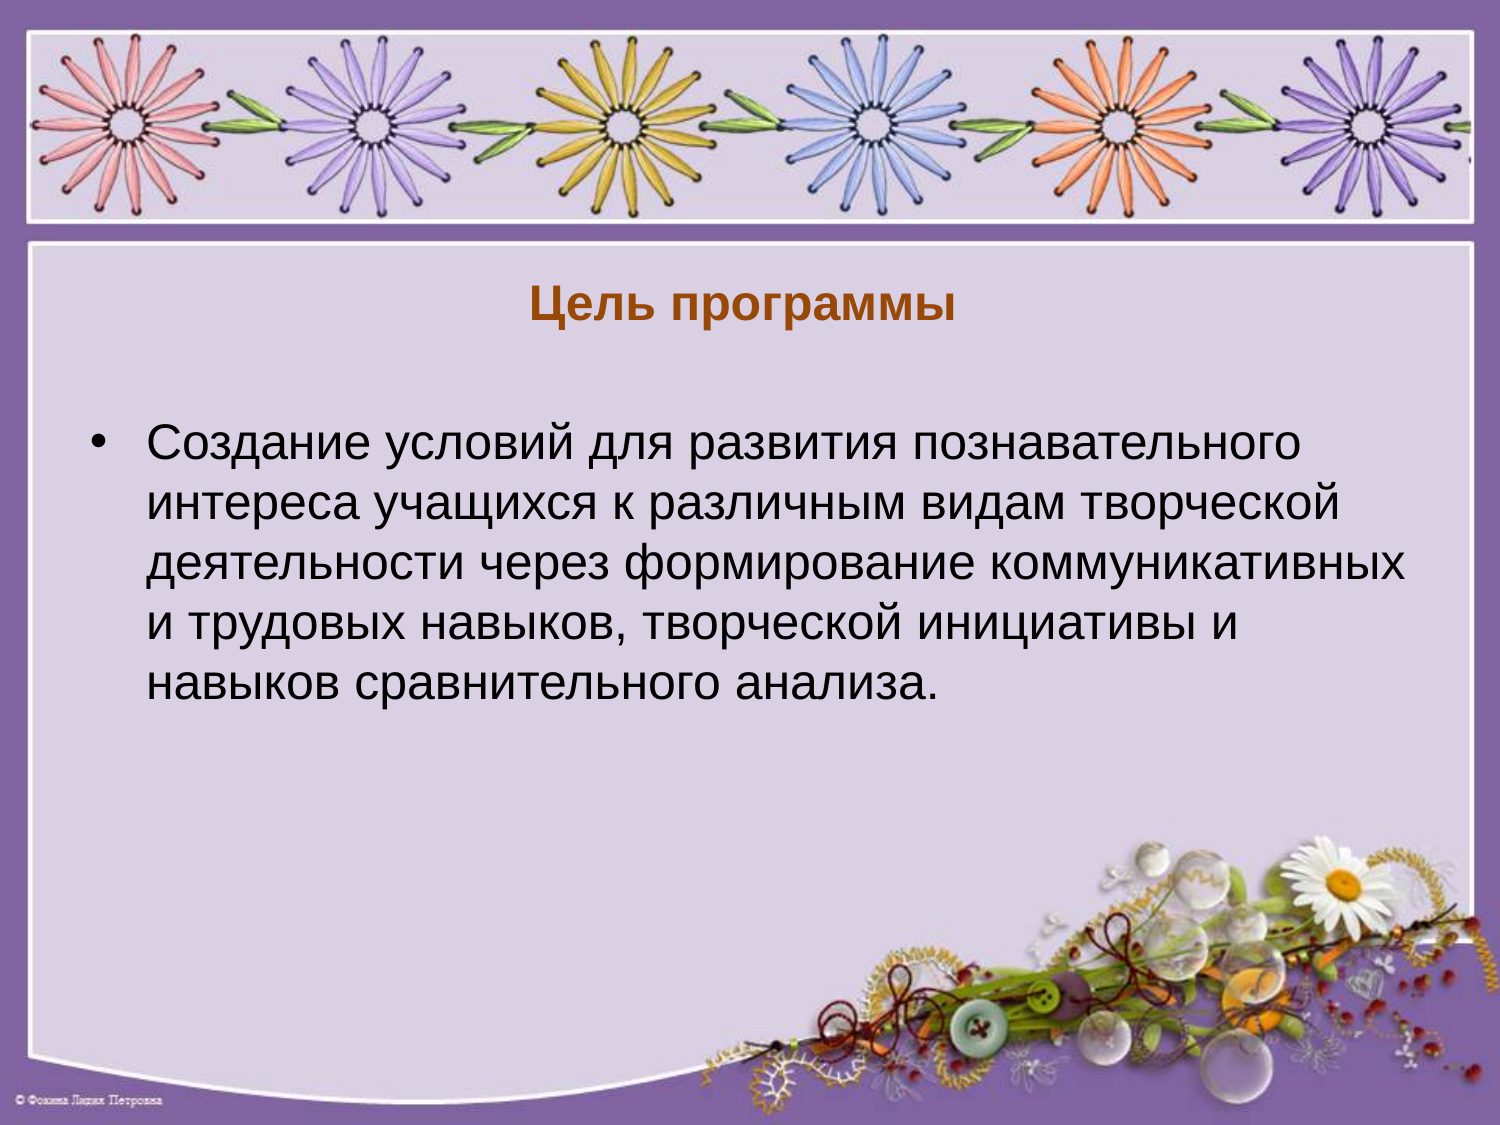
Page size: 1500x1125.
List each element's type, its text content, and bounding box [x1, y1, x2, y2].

picture [0, 0, 1500, 1125]
list Цель программы Создание условий для развития познавательного интереса учащихся к различным видам творческой деятельности через формирование коммуникативных и трудовых навыков, творческой инициативы и навыков сравнительного анализа. [75, 262, 1425, 1005]
